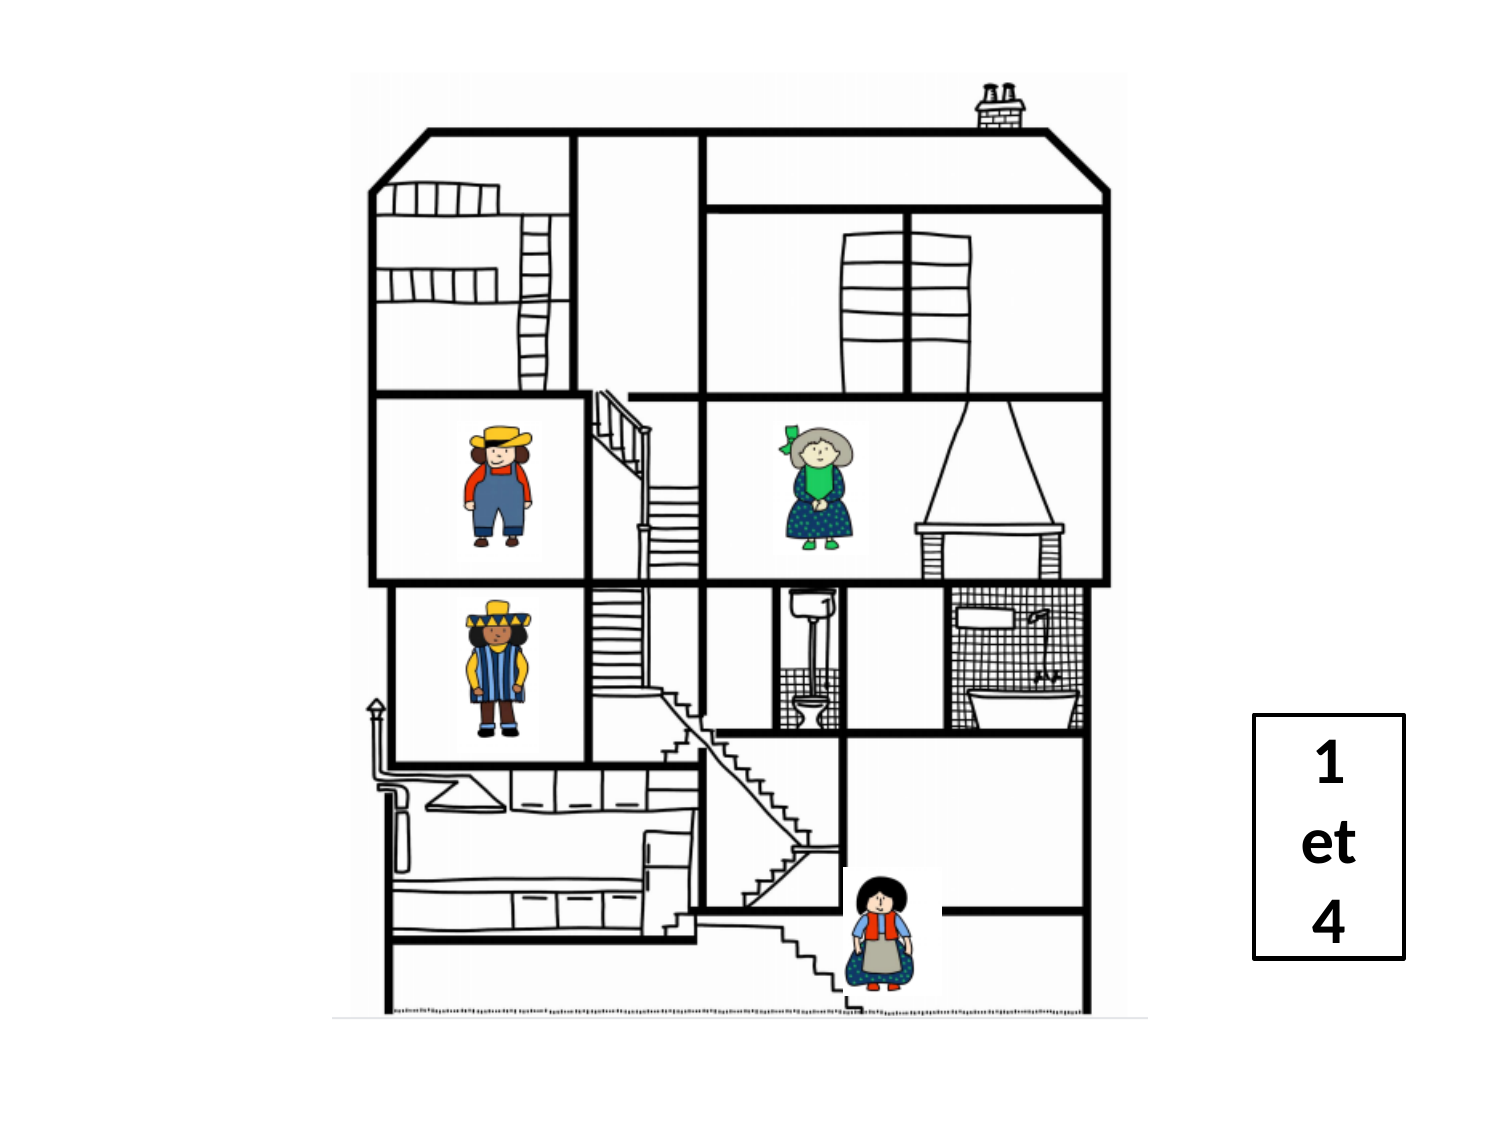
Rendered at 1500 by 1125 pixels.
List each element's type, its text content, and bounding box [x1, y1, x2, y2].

picture [332, 70, 1148, 1032]
text_box 1 et 4 [1252, 713, 1406, 961]
